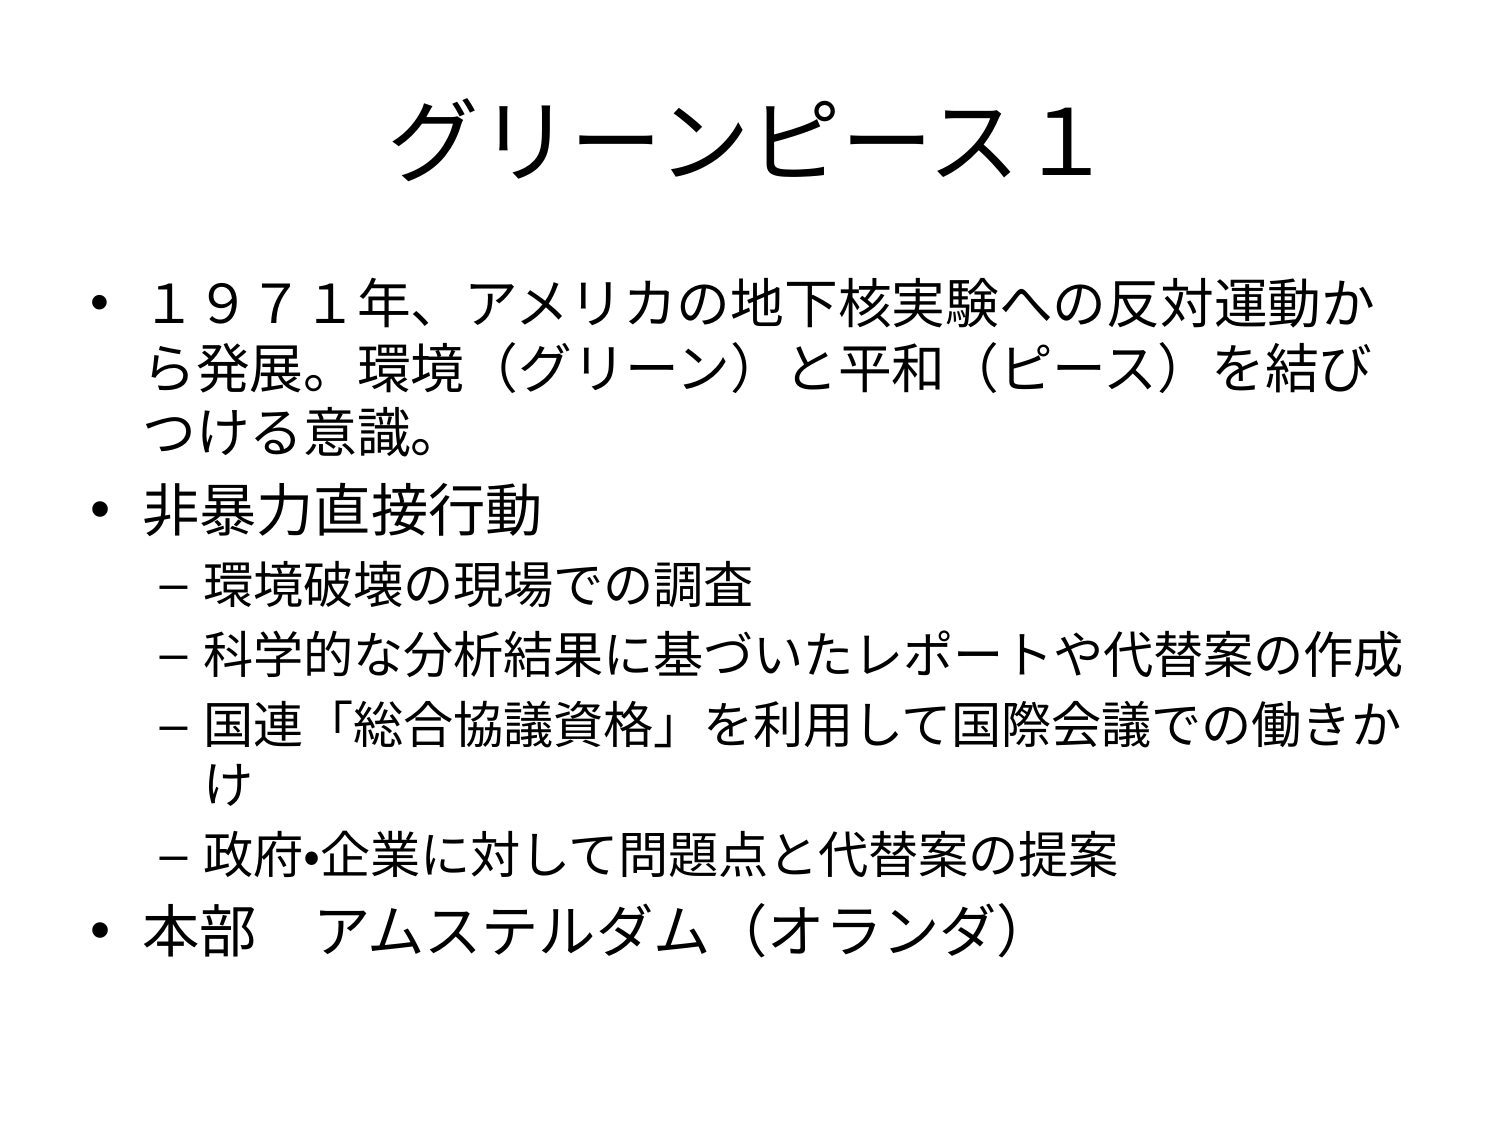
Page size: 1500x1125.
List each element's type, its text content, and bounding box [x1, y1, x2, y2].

list １９７１年、アメリカの地下核実験への反対運動から発展。環境（グリーン）と平和（ピース）を結びつける意識。 非暴力直接行動 環境破壊の現場での調査 科学的な分析結果に基づいたレポートや代替案の作成 国連「総合協議資格」を利用して国際会議での働きかけ 政府・企業に対して問題点と代替案の提案 本部 アムステルダム（オランダ） [75, 262, 1425, 1005]
title グリーンピース１ [75, 45, 1425, 233]
